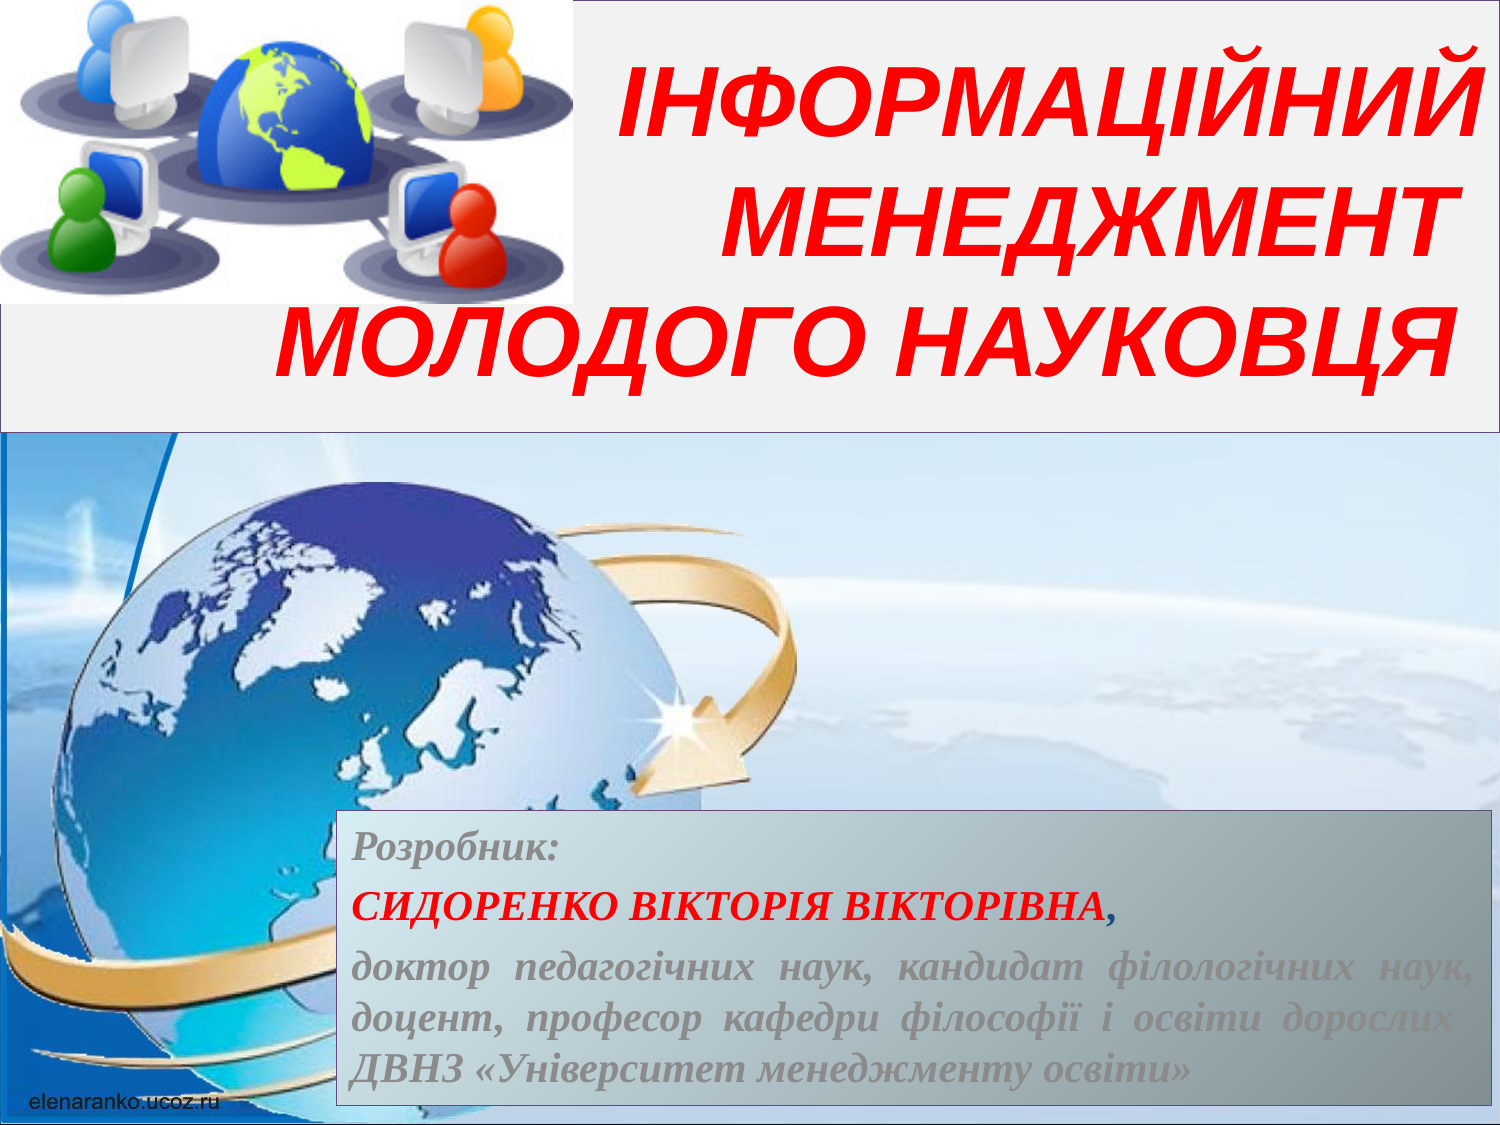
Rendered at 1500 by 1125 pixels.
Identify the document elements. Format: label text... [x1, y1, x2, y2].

title ІНФОРМАЦІЙНИЙ МЕНЕДЖМЕНТ МОЛОДОГО НАУКОВЦЯ [0, 0, 1500, 433]
picture [0, 433, 1500, 1125]
subtitle Розробник: СИДОРЕНКО ВІКТОРІЯ ВІКТОРІВНА, доктор педагогічних наук, кандидат філологічних наук, доцент, професор кафедри філософії і освіти дорослих ДВНЗ «Університет менеджменту освіти» [336, 810, 1492, 1106]
picture [0, 0, 573, 304]
